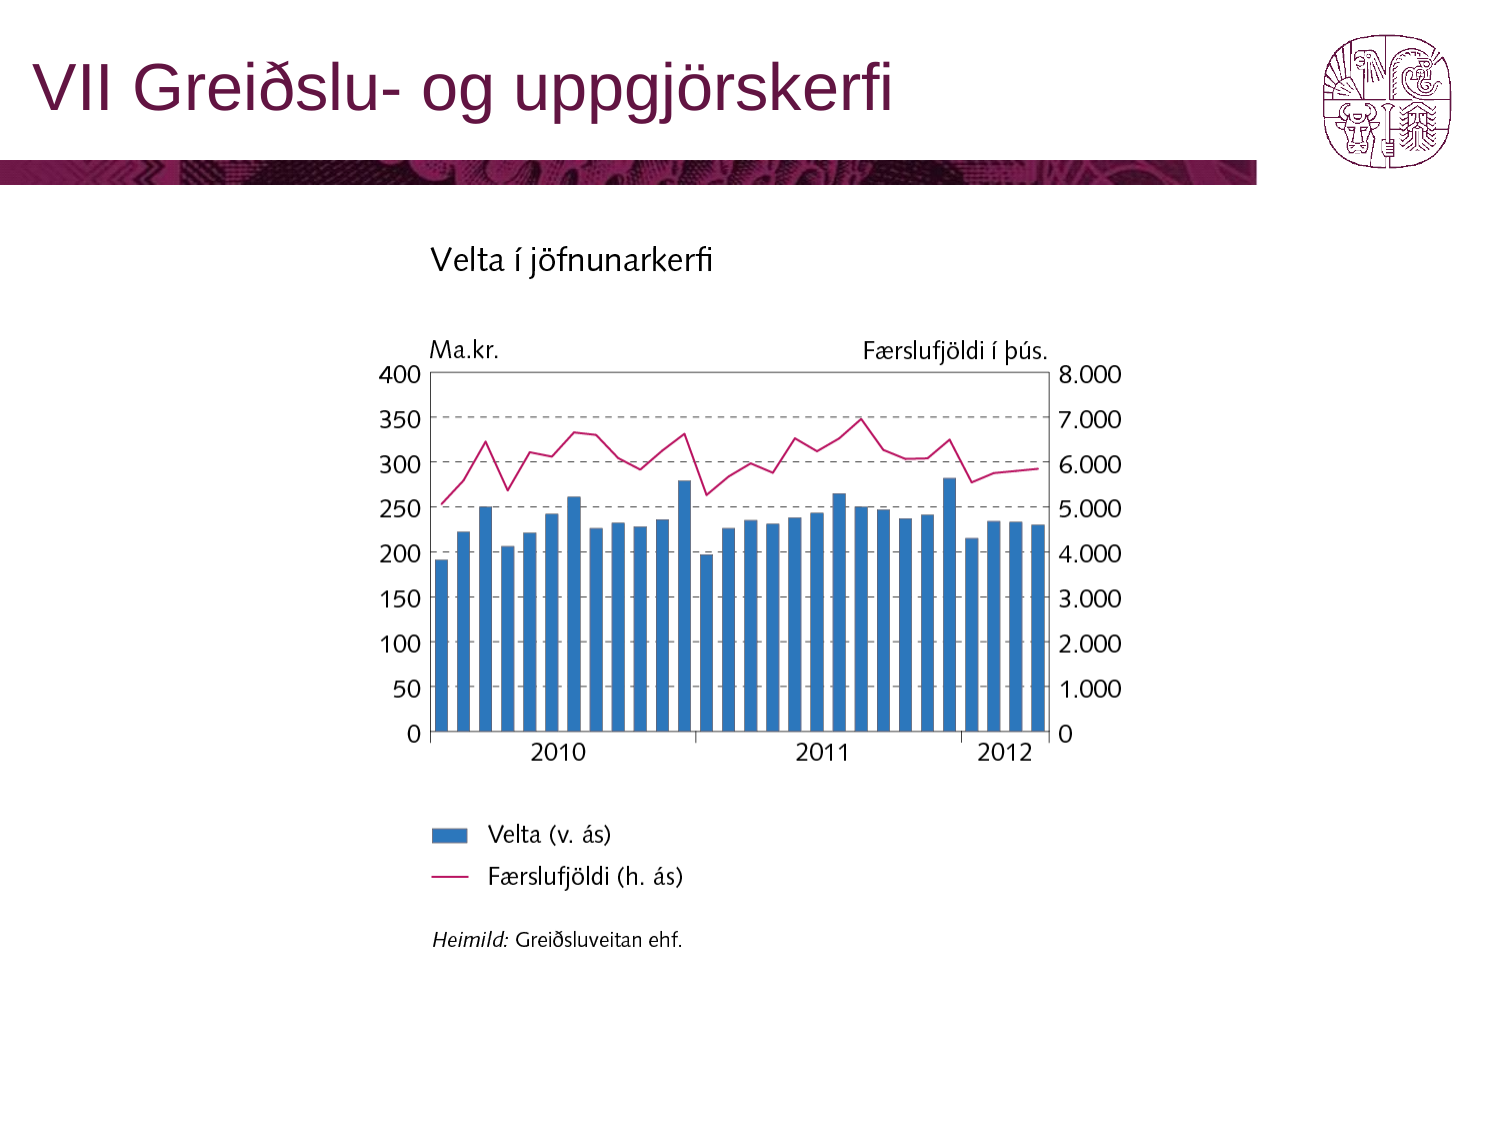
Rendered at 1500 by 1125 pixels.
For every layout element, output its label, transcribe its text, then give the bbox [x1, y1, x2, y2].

picture [0, 160, 1258, 185]
picture [1316, 31, 1456, 173]
title VII Greiðslu- og uppgjörskerfi [17, 19, 1247, 149]
picture [378, 243, 1122, 981]
